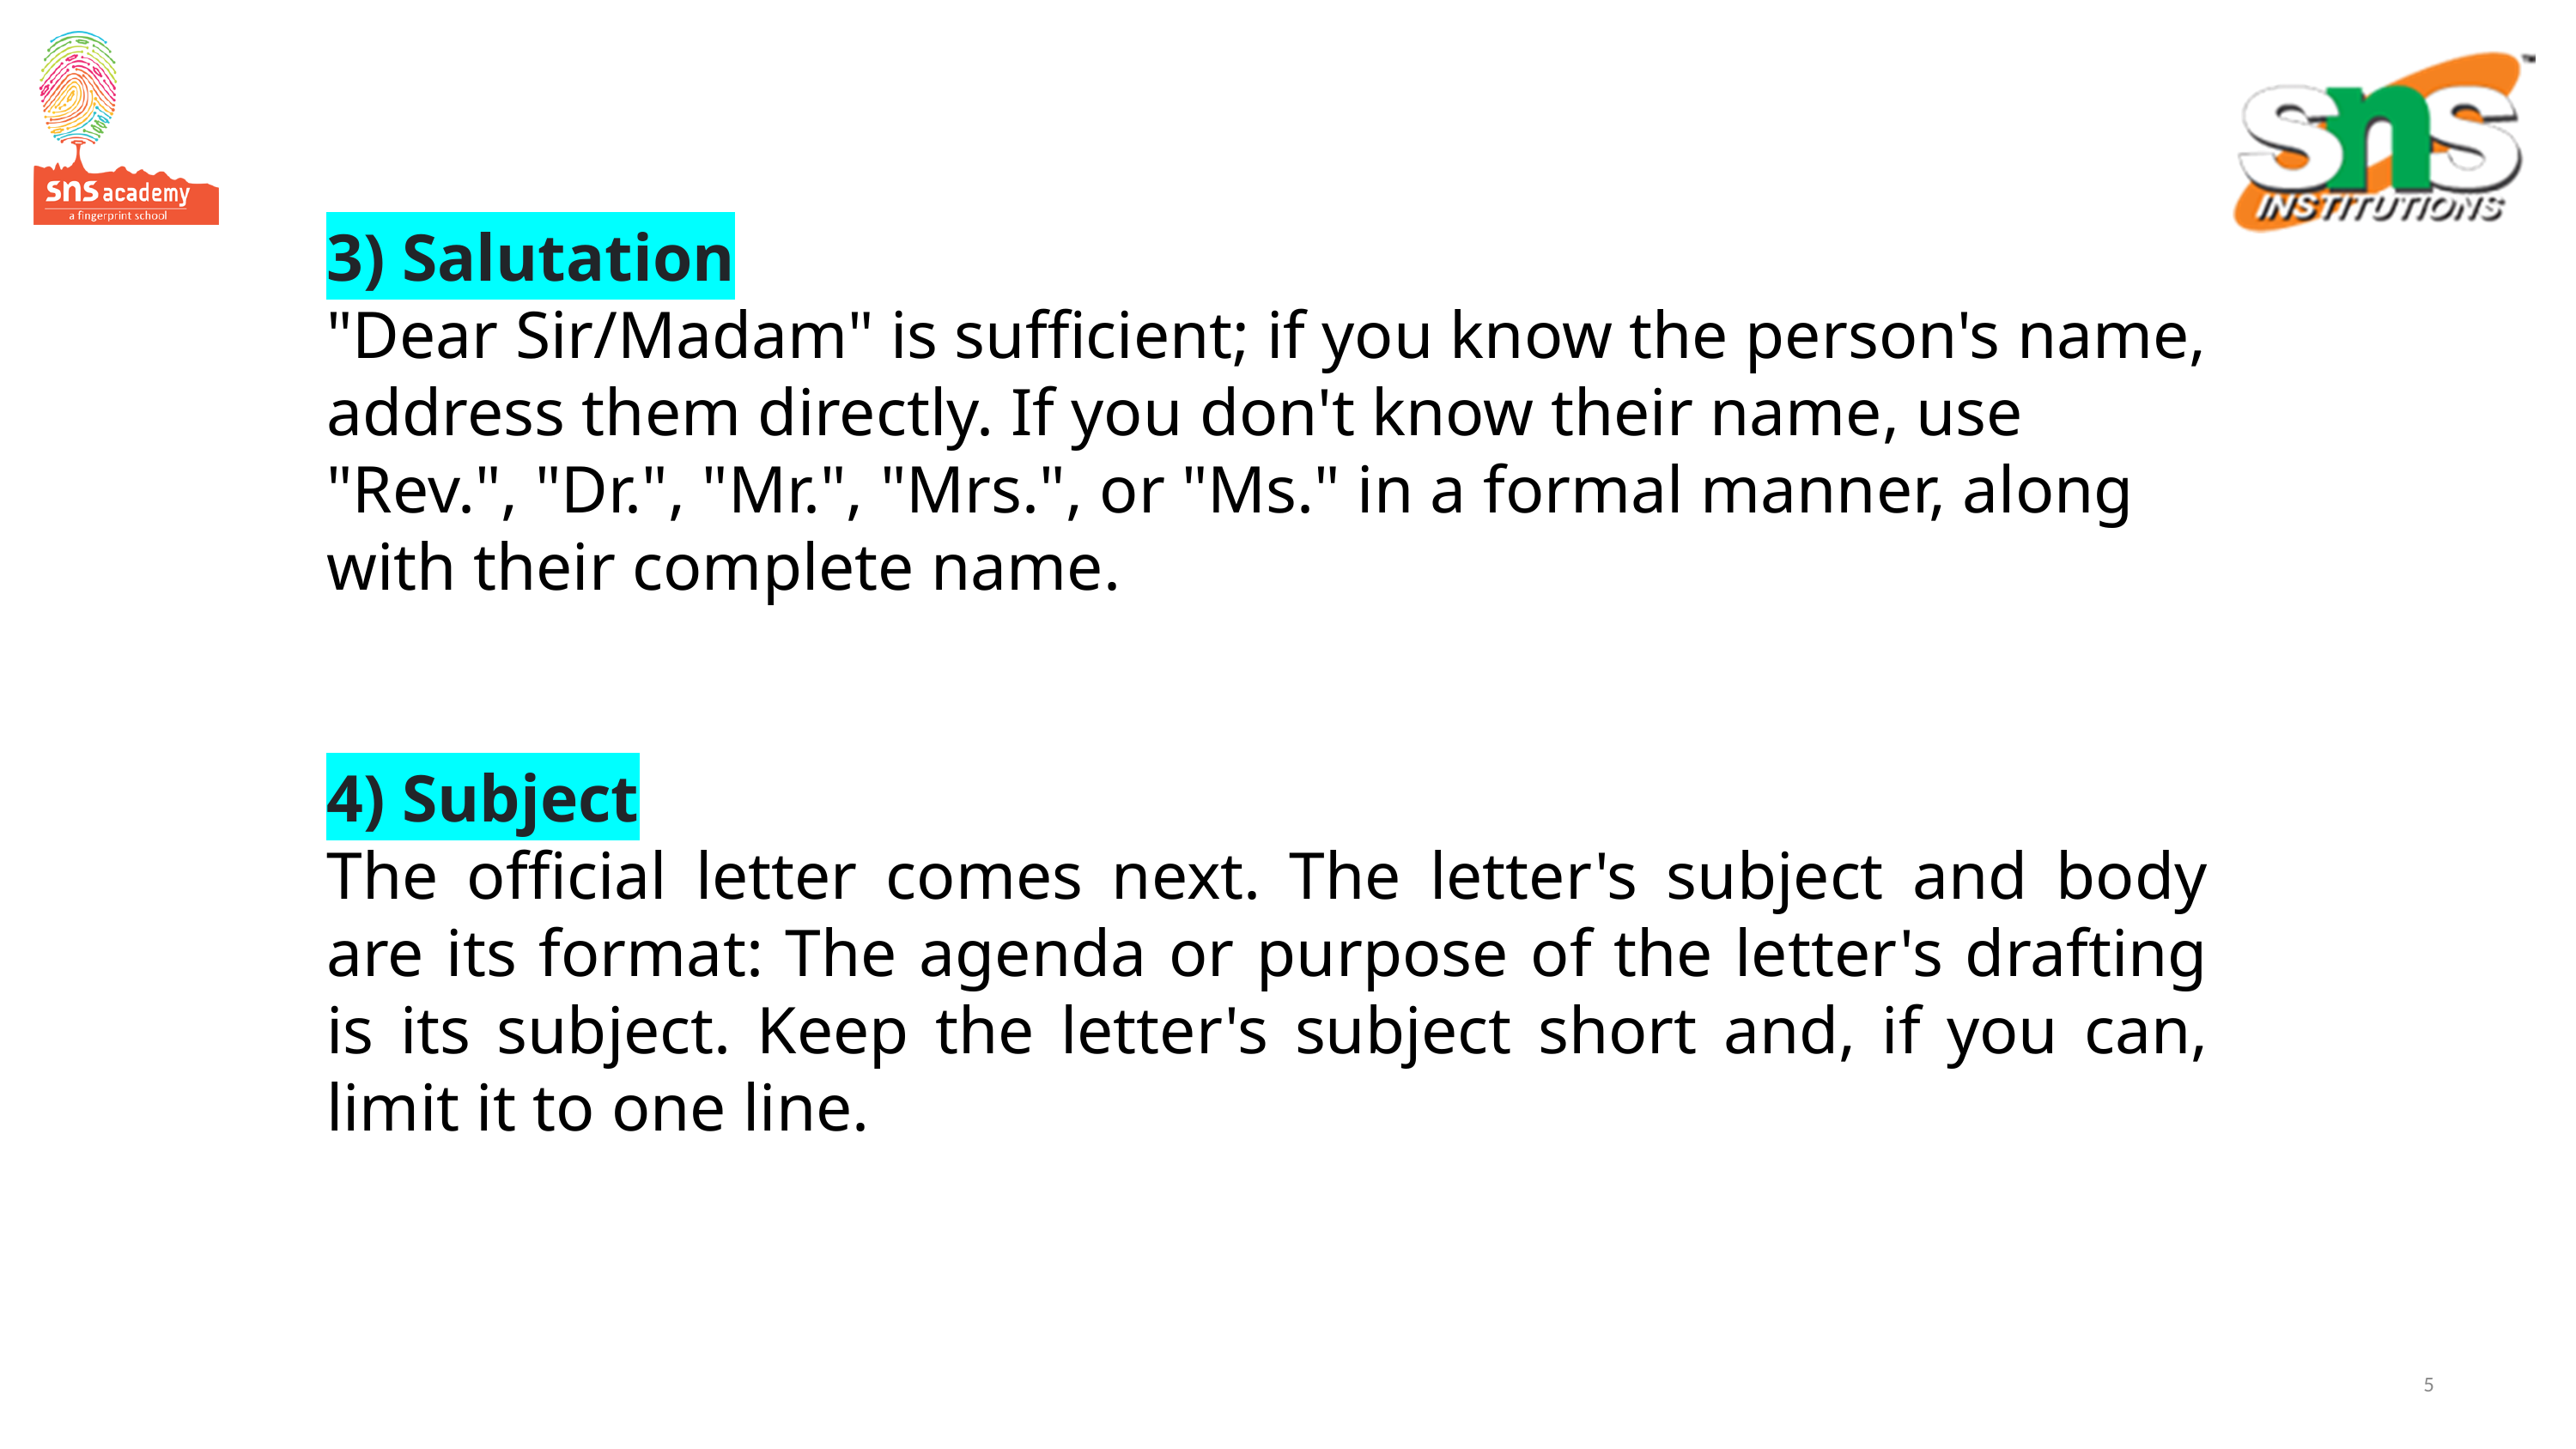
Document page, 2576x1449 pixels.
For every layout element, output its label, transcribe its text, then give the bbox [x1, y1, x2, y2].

picture [2233, 50, 2536, 233]
picture [33, 31, 219, 225]
text_box 3) Salutation "Dear Sir/Madam" is sufficient; if you know the person's name, address them directly. If you don't know their name, use "Rev.", "Dr.", "Mr.", "Mrs.", or "Ms." in a formal manner, along with their complete name. 4) Subject The official letter comes next. The letter's subject and body are its format: The agenda or purpose of the letter's drafting is its subject. Keep the letter's subject short and, if you can, limit it to one line. [313, 149, 2222, 1288]
slide_number 5 [2146, 1357, 2447, 1410]
